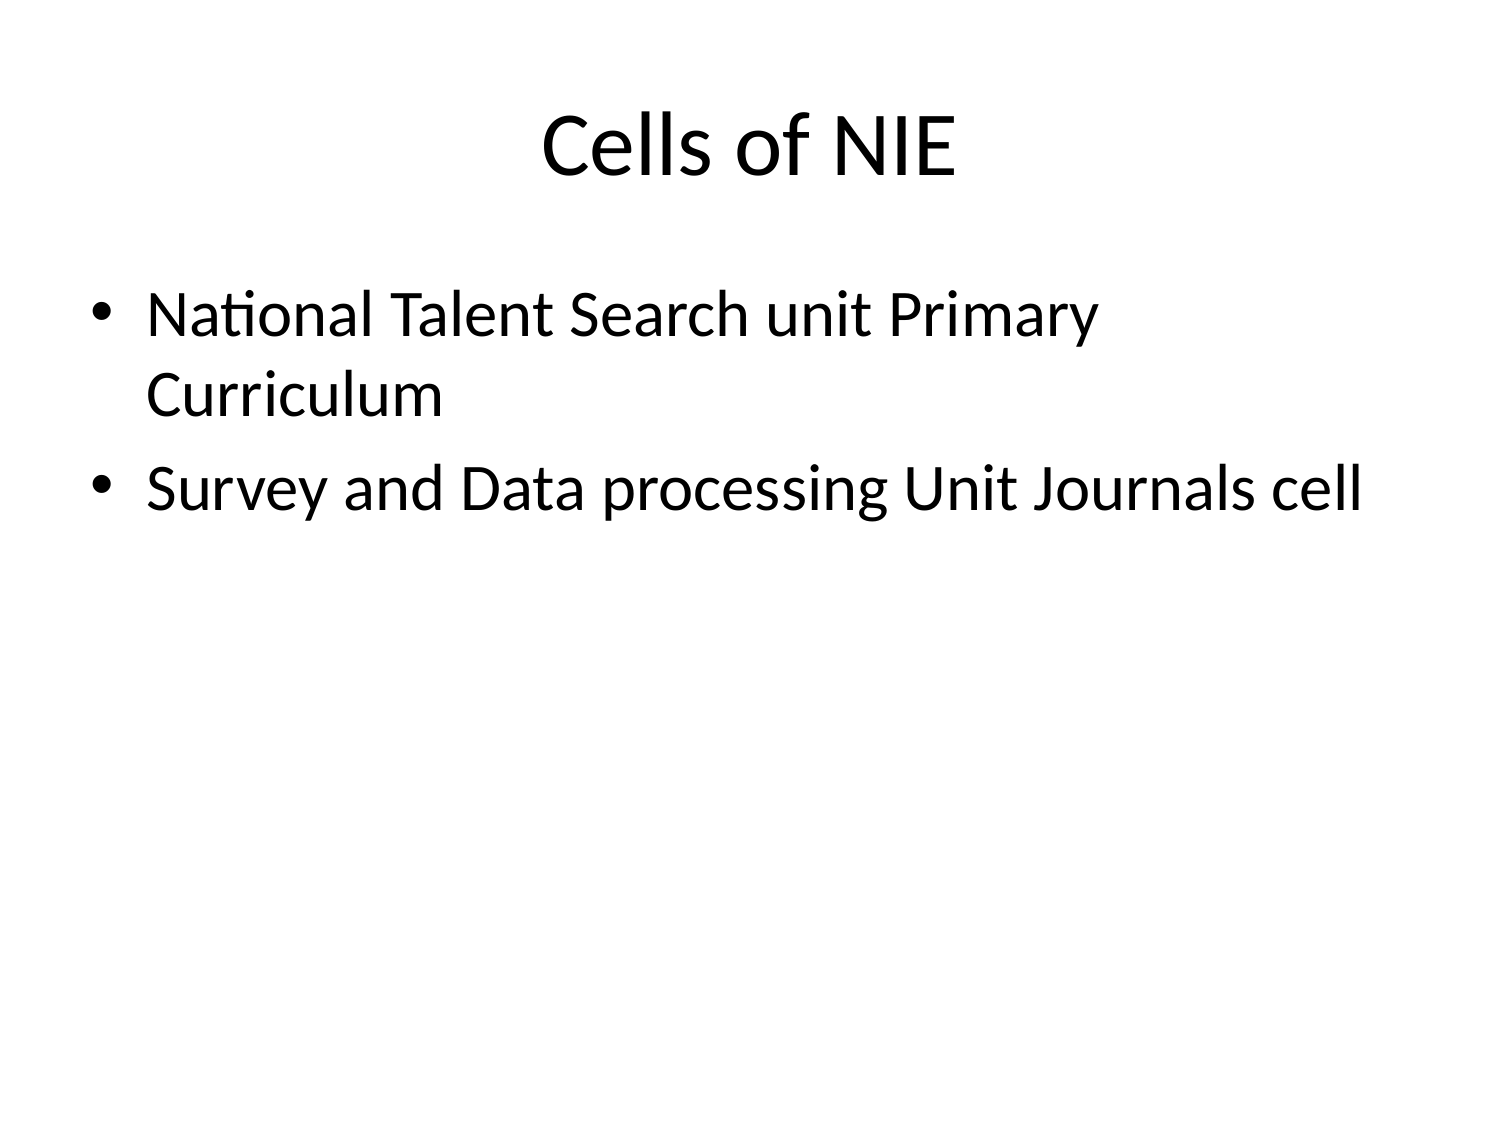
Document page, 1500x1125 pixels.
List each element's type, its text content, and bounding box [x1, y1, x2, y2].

title Cells of NIE [75, 45, 1425, 233]
list National Talent Search unit Primary Curriculum Survey and Data processing Unit Journals cell [75, 262, 1425, 1005]
